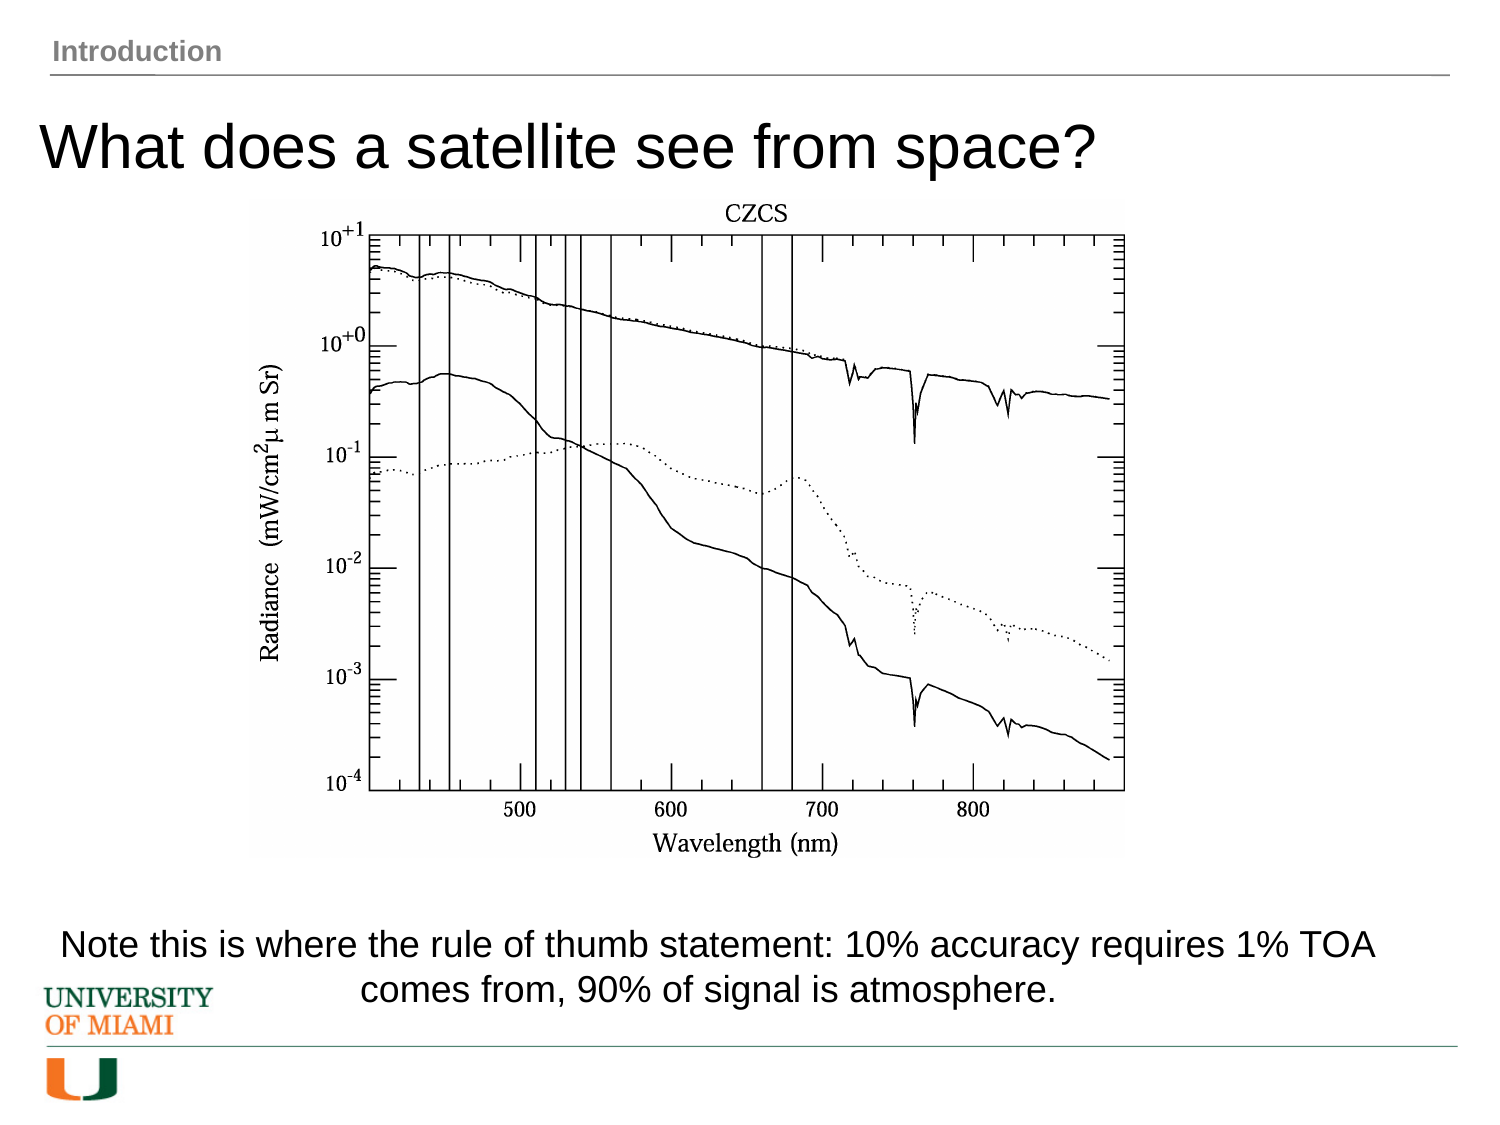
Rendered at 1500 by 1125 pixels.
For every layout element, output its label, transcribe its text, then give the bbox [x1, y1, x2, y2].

picture [0, 978, 1500, 1125]
text_box Introduction [37, 24, 1238, 74]
text_box Note this is where the rule of thumb statement: 10% accuracy requires 1% TOA comes from, 90% of signal is atmosphere. [45, 912, 1392, 976]
text_box What does a satellite see from space? [24, 74, 1375, 213]
picture [249, 199, 1126, 858]
